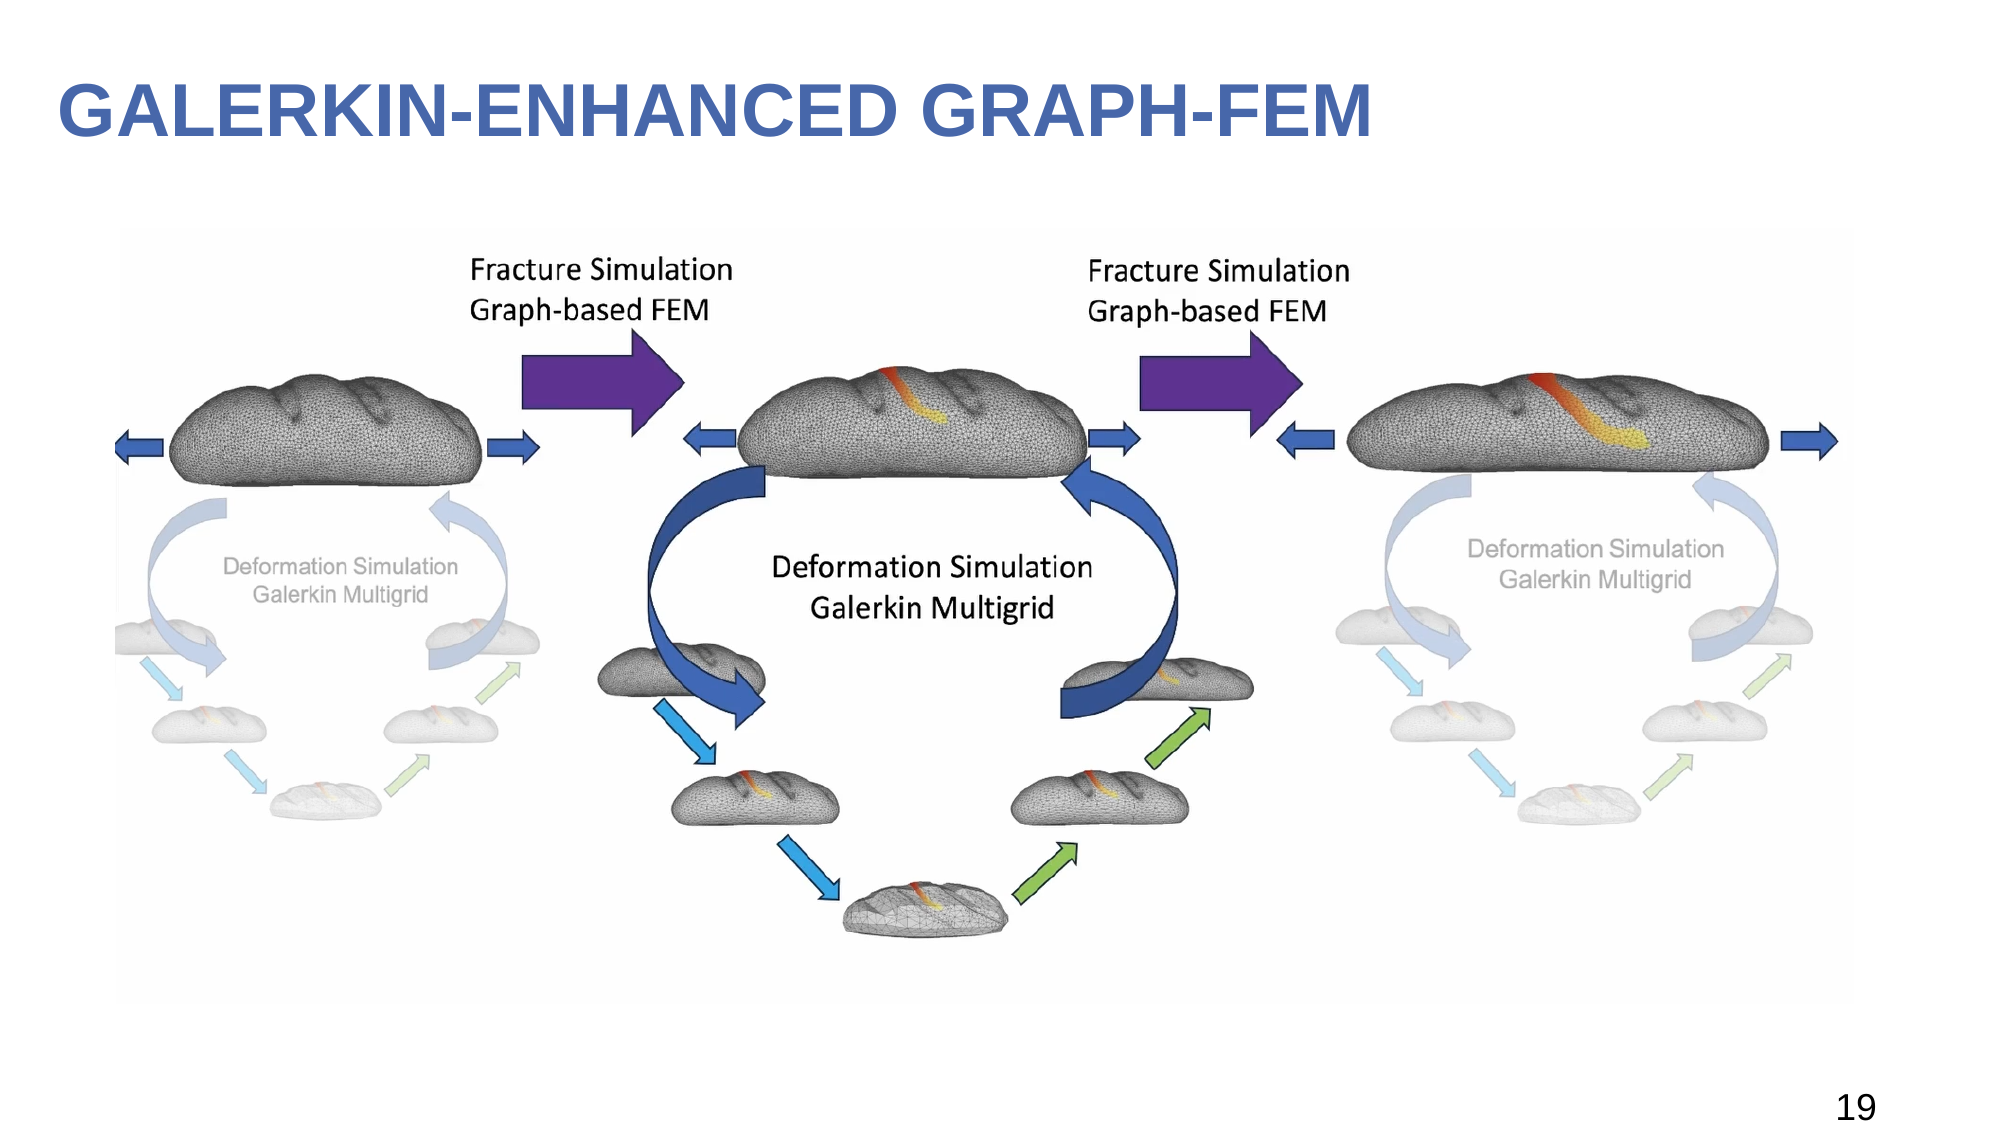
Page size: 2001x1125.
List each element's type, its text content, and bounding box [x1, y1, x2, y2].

picture [115, 228, 1854, 1004]
title Galerkin-Enhanced Graph-FEM [46, 54, 1922, 158]
text_box 19 [1820, 1075, 1931, 1125]
